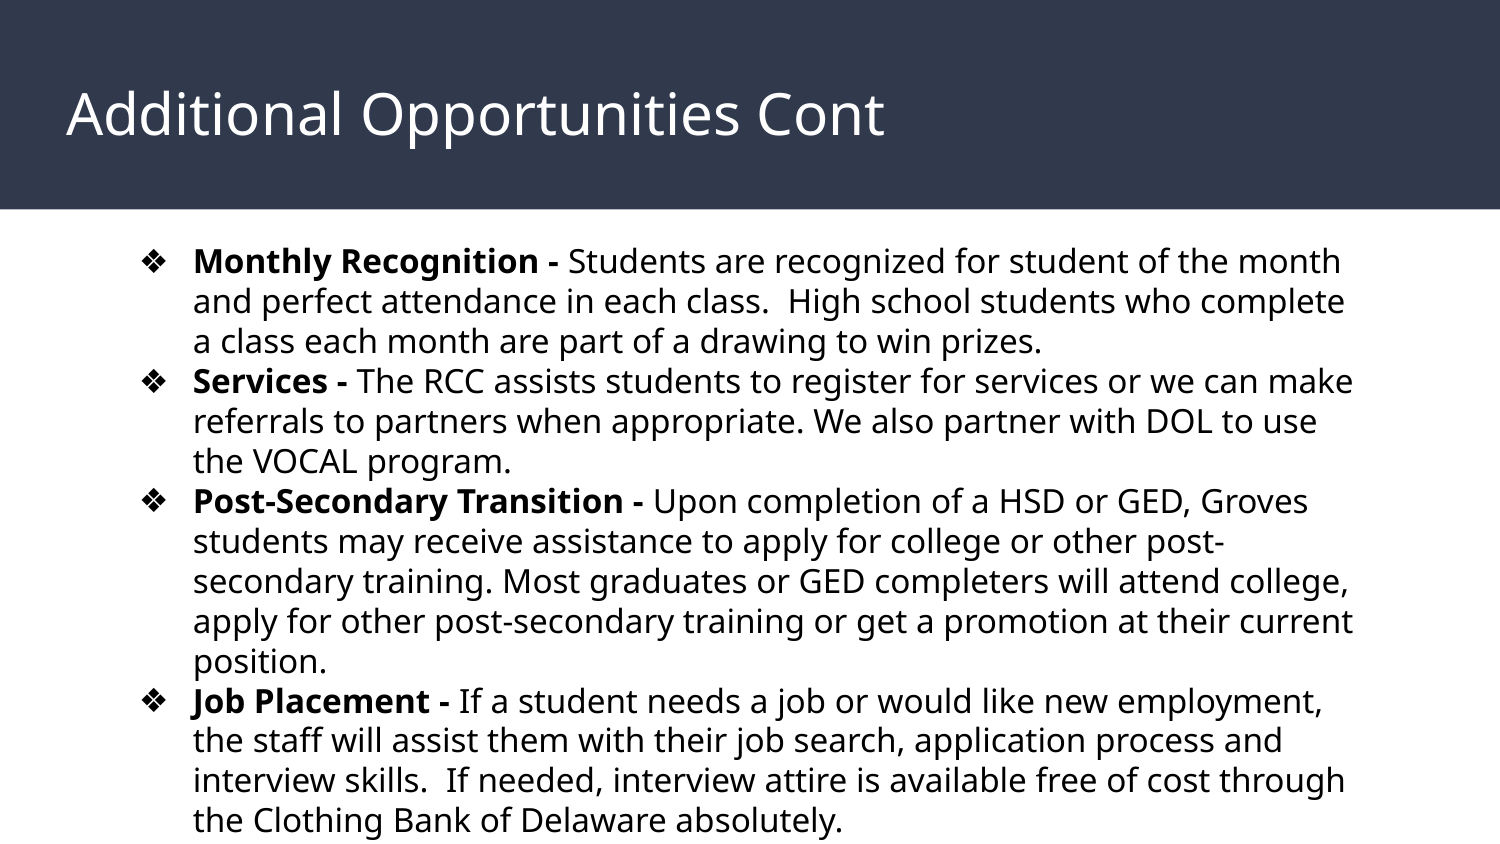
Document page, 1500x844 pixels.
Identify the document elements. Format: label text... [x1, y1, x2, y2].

title Additional Opportunities Cont [51, 62, 1449, 165]
text_box Monthly Recognition - Students are recognized for student of the month and perfect attendance in each class. High school students who complete a class each month are part of a drawing to win prizes. Services - The RCC assists students to register for services or we can make referrals to partners when appropriate. We also partner with DOL to use the VOCAL program. Post-Secondary Transition - Upon completion of a HSD or GED, Groves students may receive assistance to apply for college or other post-secondary training. Most graduates or GED completers will attend college, apply for other post-secondary training or get a promotion at their current position. Job Placement - If a student needs a job or would like new employment, the staff will assist them with their job search, application process and interview skills. If needed, interview attire is available free of cost through the Clothing Bank of Delaware absolutely. [102, 225, 1390, 844]
